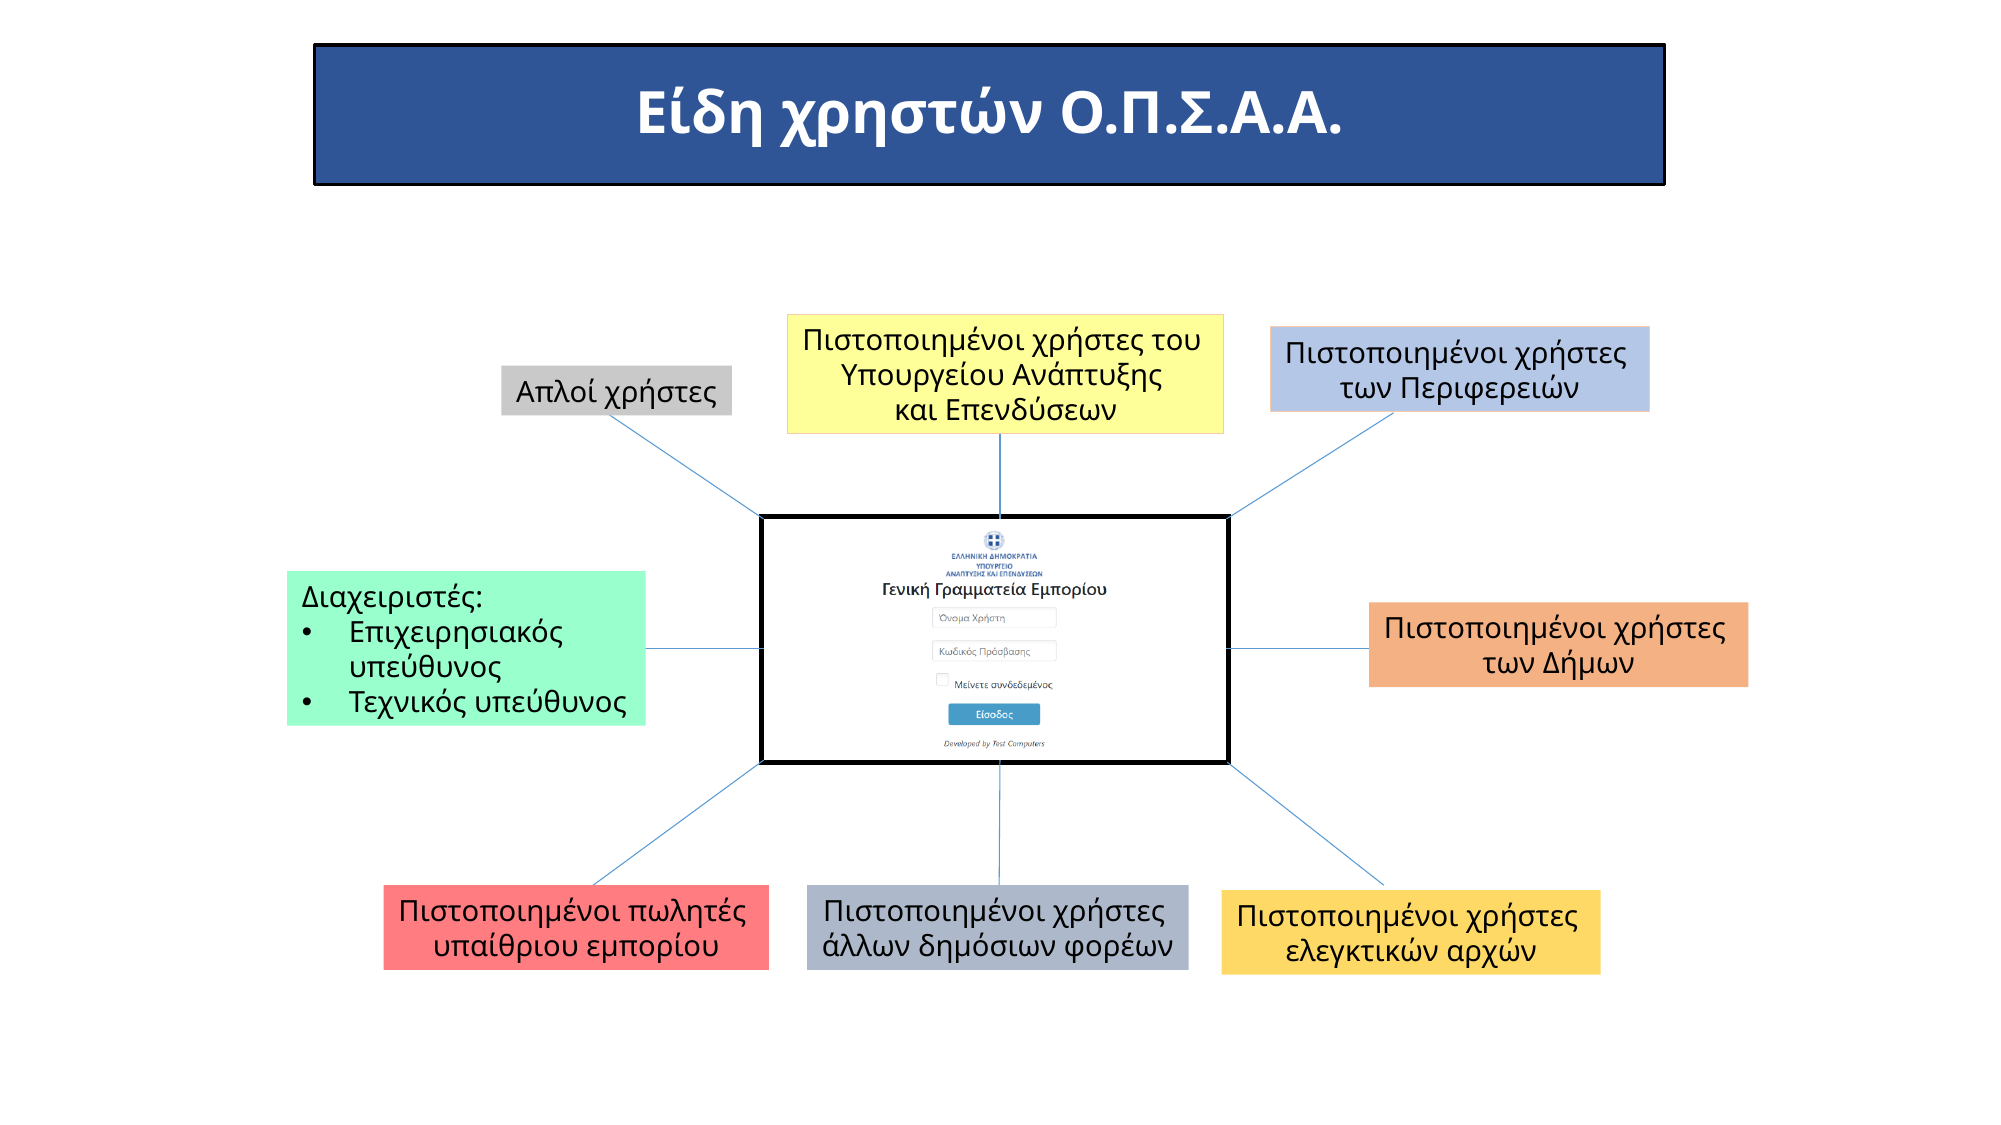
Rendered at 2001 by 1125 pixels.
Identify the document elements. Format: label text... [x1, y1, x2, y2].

title Είδη χρηστών Ο.Π.Σ.Α.Α. [314, 45, 1665, 185]
text_box Πιστοποιημένοι χρήστες ελεγκτικών αρχών [1221, 890, 1601, 975]
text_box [606, 412, 764, 520]
picture [763, 518, 1227, 761]
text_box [1226, 412, 1394, 520]
text_box Διαχειριστές: Επιχειρησιακός υπεύθυνος Τεχνικός υπεύθυνος [287, 571, 646, 726]
text_box Πιστοποιημένοι πωλητές υπαίθριου εμπορίου [383, 885, 769, 970]
text_box Πιστοποιημένοι χρήστες του Υπουργείου Ανάπτυξης και Επενδύσεων [787, 314, 1224, 434]
text_box Πιστοποιημένοι χρήστες των Δήμων [1369, 602, 1749, 688]
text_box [586, 760, 764, 890]
text_box Πιστοποιημένοι χρήστες των Περιφερειών [1270, 326, 1650, 412]
text_box Απλοί χρήστες [501, 365, 732, 416]
text_box Πιστοποιημένοι χρήστες άλλων δημόσιων φορέων [807, 885, 1189, 970]
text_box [1227, 762, 1384, 886]
